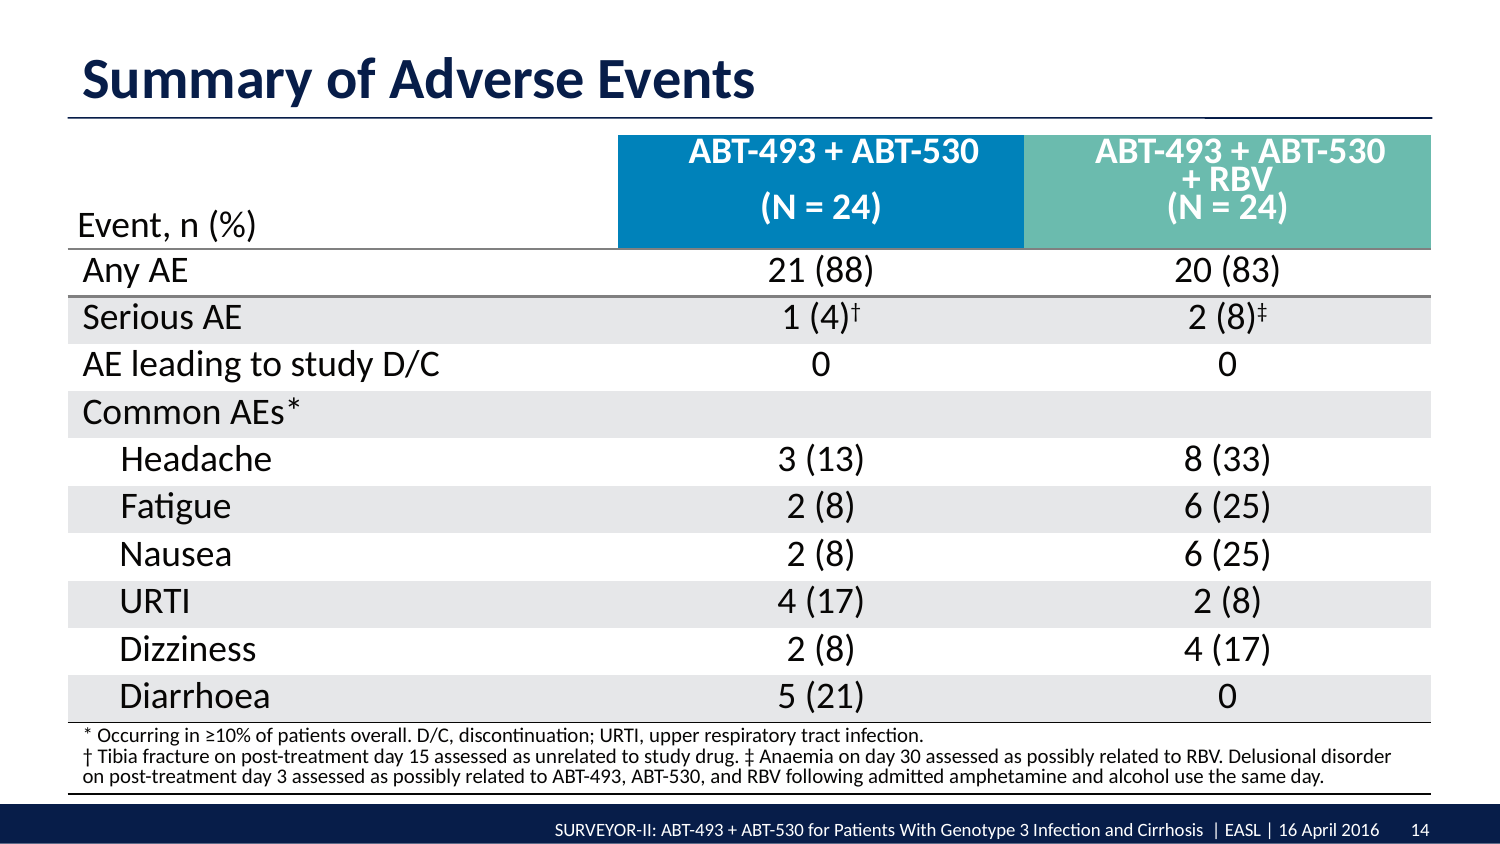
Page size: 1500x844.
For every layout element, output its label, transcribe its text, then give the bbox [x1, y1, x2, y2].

table_cell 6 (25) [1024, 486, 1431, 533]
table_cell 2 (8) [1024, 581, 1431, 628]
table_cell * Occurring in ≥10% of patients overall. D/C, discontinuation; URTI, upper respiratory tract infection. † Tibia fracture on post-treatment day 15 assessed as unrelated to study drug. ‡ Anaemia on day 30 assessed as possibly related to RBV. Delusional disorder on post-treatment day 3 assessed as possibly related to ABT-493, ABT-530, and RBV following admitted amphetamine and alcohol use the same day. [68, 723, 1431, 793]
table_cell 0 [1024, 344, 1431, 391]
table_cell Headache [68, 438, 618, 486]
table_cell Nausea [68, 533, 618, 581]
table_header ABT-493 + ABT-530 + RBV (N = 24) [1024, 135, 1431, 248]
table_cell 21 (88) [618, 250, 1024, 295]
table_cell AE leading to study D/C [68, 344, 618, 391]
table_cell 8 (33) [1024, 438, 1431, 486]
table_header Event, n (%) [68, 135, 618, 248]
table_cell Dizziness [68, 628, 618, 675]
table_cell Diarrhoea [68, 675, 618, 722]
table_cell [618, 391, 1024, 438]
table_cell Serious AE [68, 298, 618, 344]
table_cell 2 (8) [618, 533, 1024, 581]
table_cell 20 (83) [1024, 250, 1431, 295]
table_header ABT-493 + ABT-530 (N = 24) [618, 135, 1024, 248]
table_cell 6 (25) [1024, 533, 1431, 581]
table_cell 0 [1024, 675, 1431, 722]
table_cell 2 (8)‡ [1024, 298, 1431, 344]
table_cell Fatigue [68, 486, 618, 533]
text_box Summary of Adverse Events [67, 31, 1478, 120]
table_cell Common AEs* [68, 391, 618, 438]
table_cell [1024, 391, 1431, 438]
table_cell Any AE [68, 250, 618, 295]
table_cell 4 (17) [618, 581, 1024, 628]
table_cell 0 [618, 344, 1024, 391]
table_cell 2 (8) [618, 486, 1024, 533]
table_cell URTI [68, 581, 618, 628]
table_cell 3 (13) [618, 438, 1024, 486]
table_cell 4 (17) [1024, 628, 1431, 675]
table_cell 5 (21) [618, 675, 1024, 722]
table_cell 2 (8) [618, 628, 1024, 675]
table_cell 1 (4)† [618, 298, 1024, 344]
